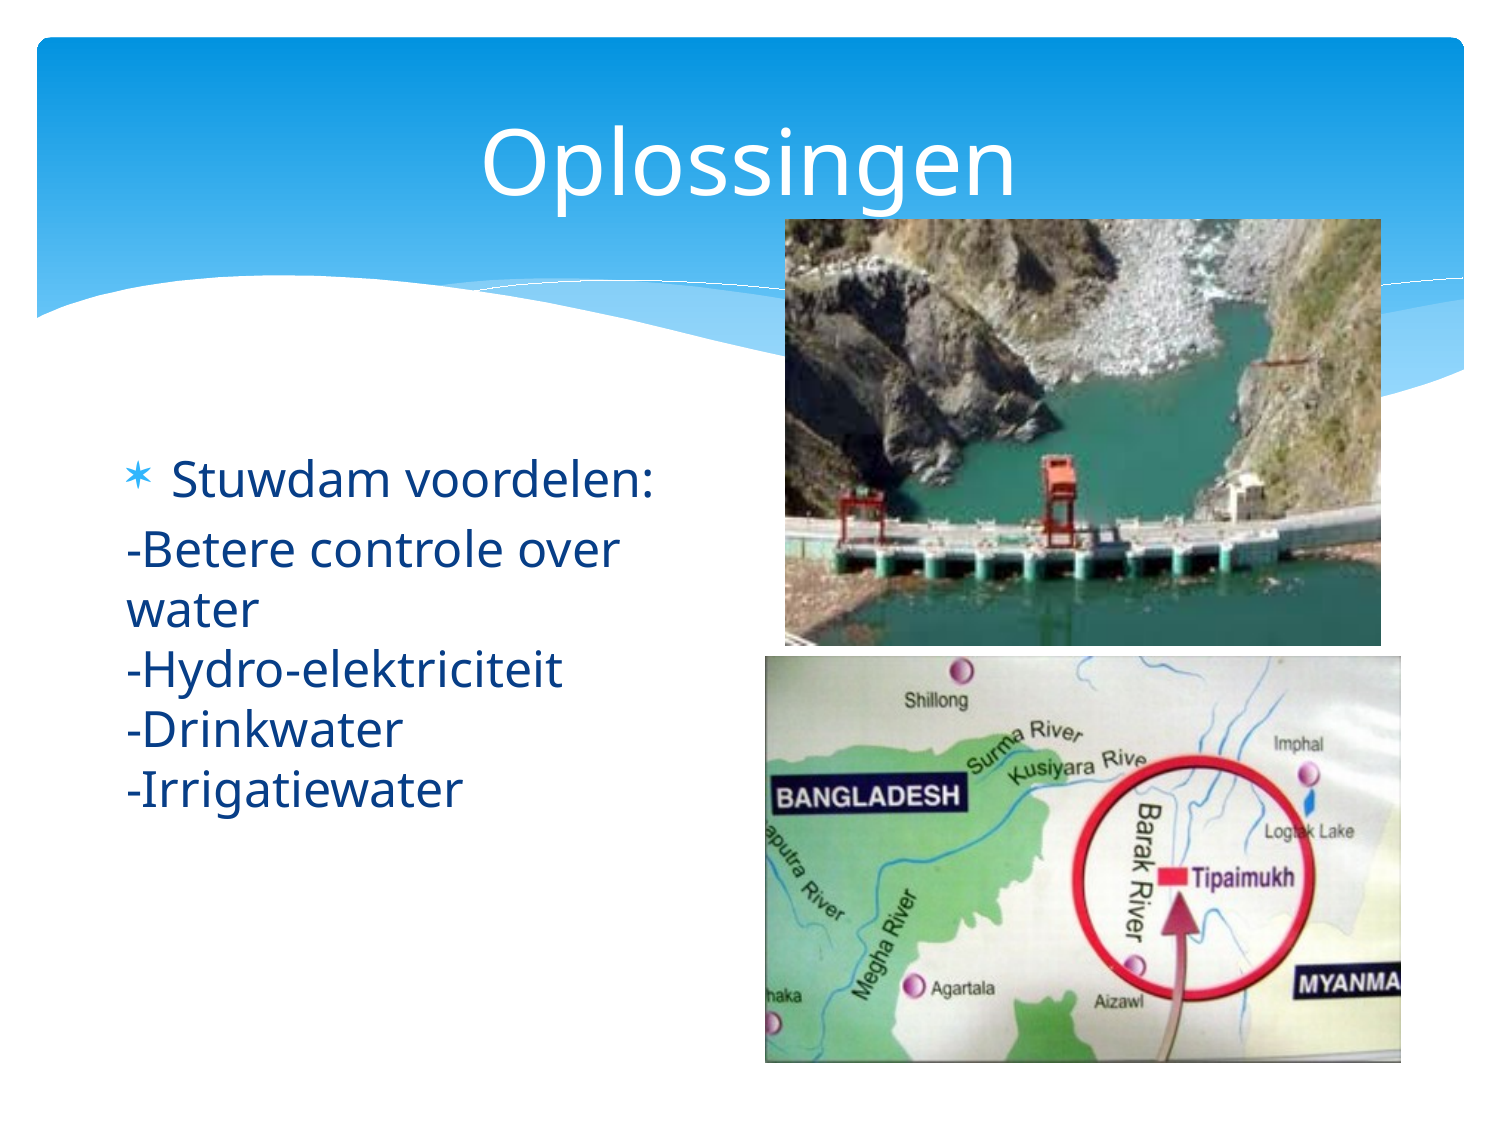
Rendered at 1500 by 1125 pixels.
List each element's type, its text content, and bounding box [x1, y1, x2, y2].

title Oplossingen [75, 55, 1425, 261]
picture [765, 656, 1401, 1064]
list Stuwdam voordelen: -Betere controle over water -Hydro-elektriciteit -Drinkwater -Irrigatiewater [111, 439, 738, 1005]
picture [785, 219, 1381, 646]
